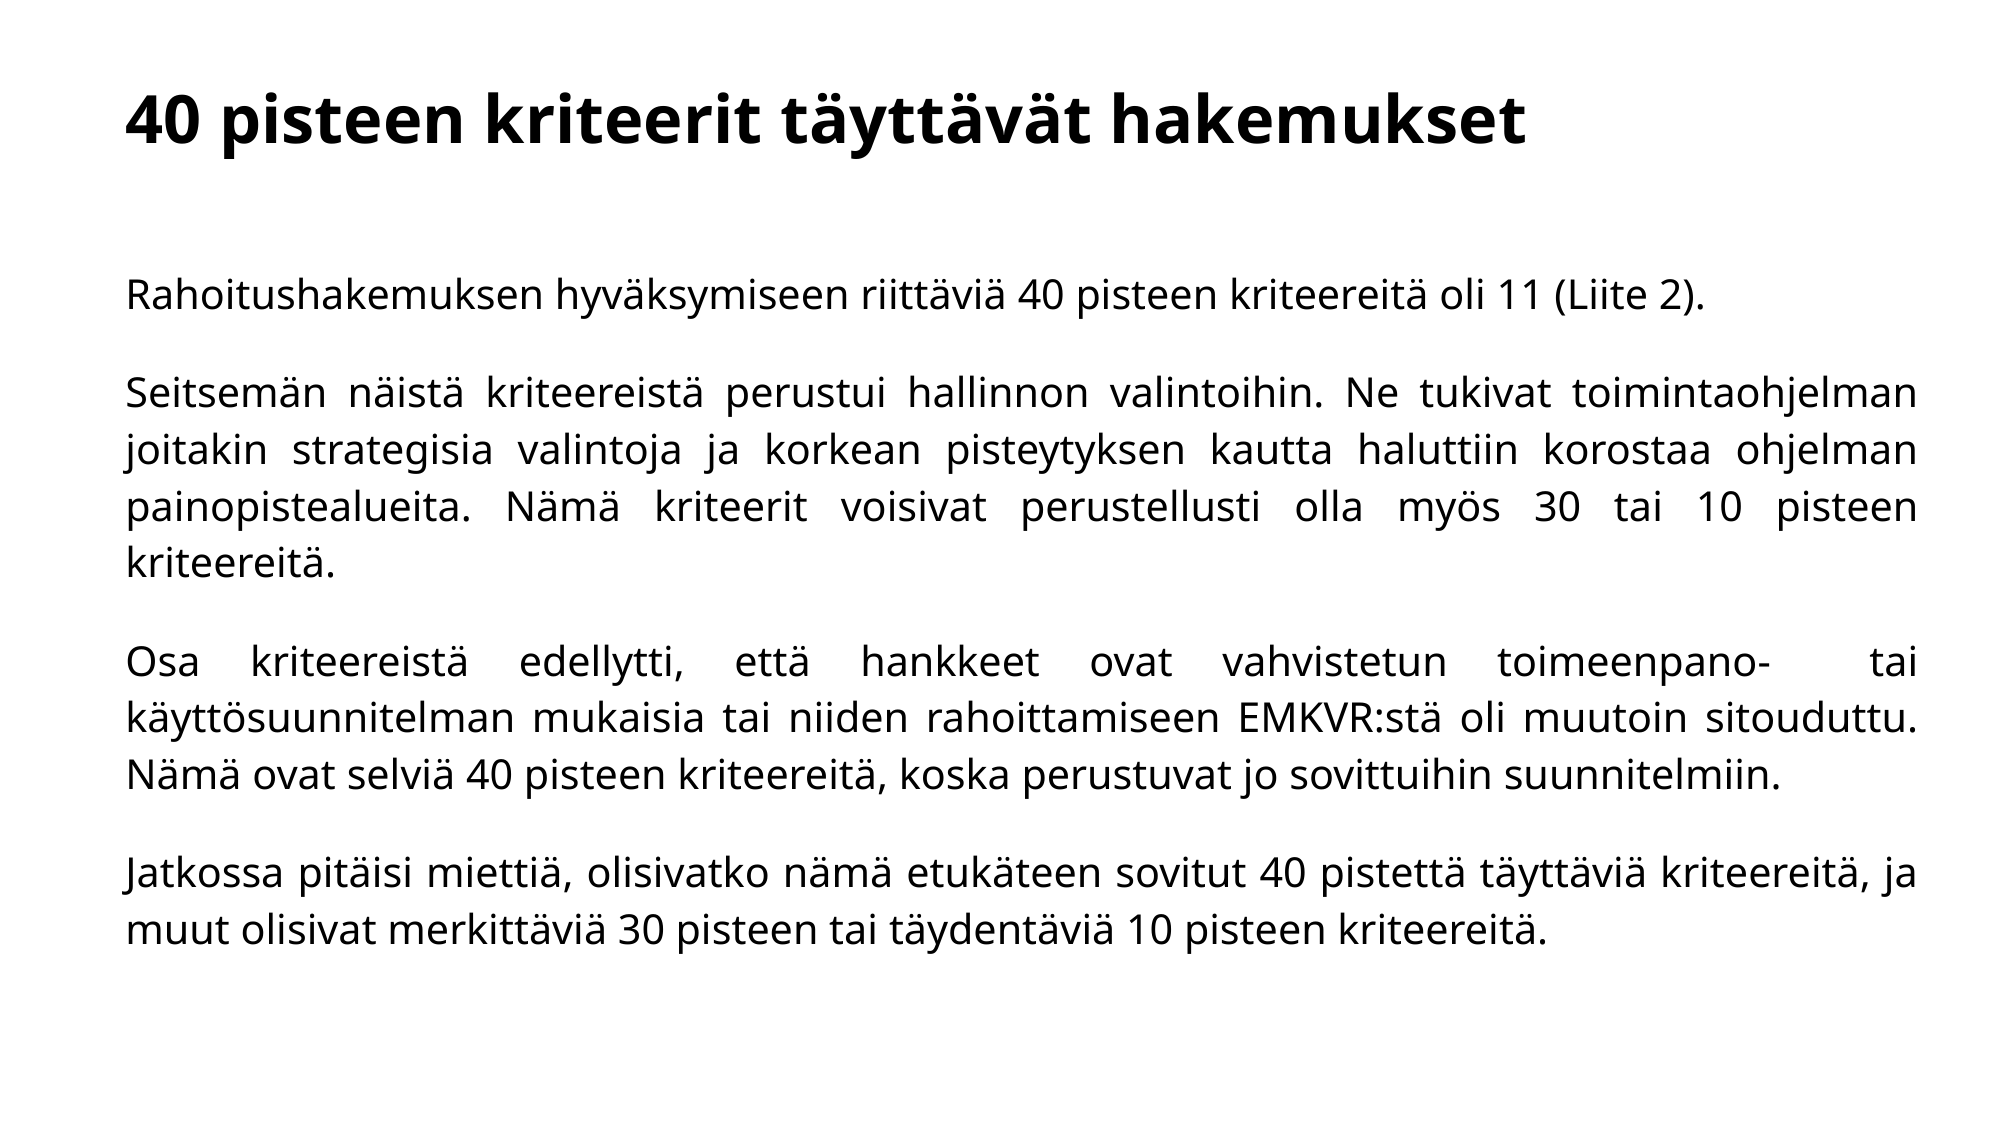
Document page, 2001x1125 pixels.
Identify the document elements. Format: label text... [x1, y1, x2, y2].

text_box Rahoitushakemuksen hyväksymiseen riittäviä 40 pisteen kriteereitä oli 11 (Liite 2). Seitsemän näistä kriteereistä perustui hallinnon valintoihin. Ne tukivat toimintaohjelman joitakin strategisia valintoja ja korkean pisteytyksen kautta haluttiin korostaa ohjelman painopistealueita. Nämä kriteerit voisivat perustellusti olla myös 30 tai 10 pisteen kriteereitä. Osa kriteereistä edellytti, että hankkeet ovat vahvistetun toimeenpano- tai käyttösuunnitelman mukaisia tai niiden rahoittamiseen EMKVR:stä oli muutoin sitouduttu. Nämä ovat selviä 40 pisteen kriteereitä, koska perustuvat jo sovittuihin suunnitelmiin. Jatkossa pitäisi miettiä, olisivatko nämä etukäteen sovitut 40 pistettä täyttäviä kriteereitä, ja muut olisivat merkittäviä 30 pisteen tai täydentäviä 10 pisteen kriteereitä. [110, 252, 1934, 965]
title 40 pisteen kriteerit täyttävät hakemukset [110, 44, 1934, 200]
